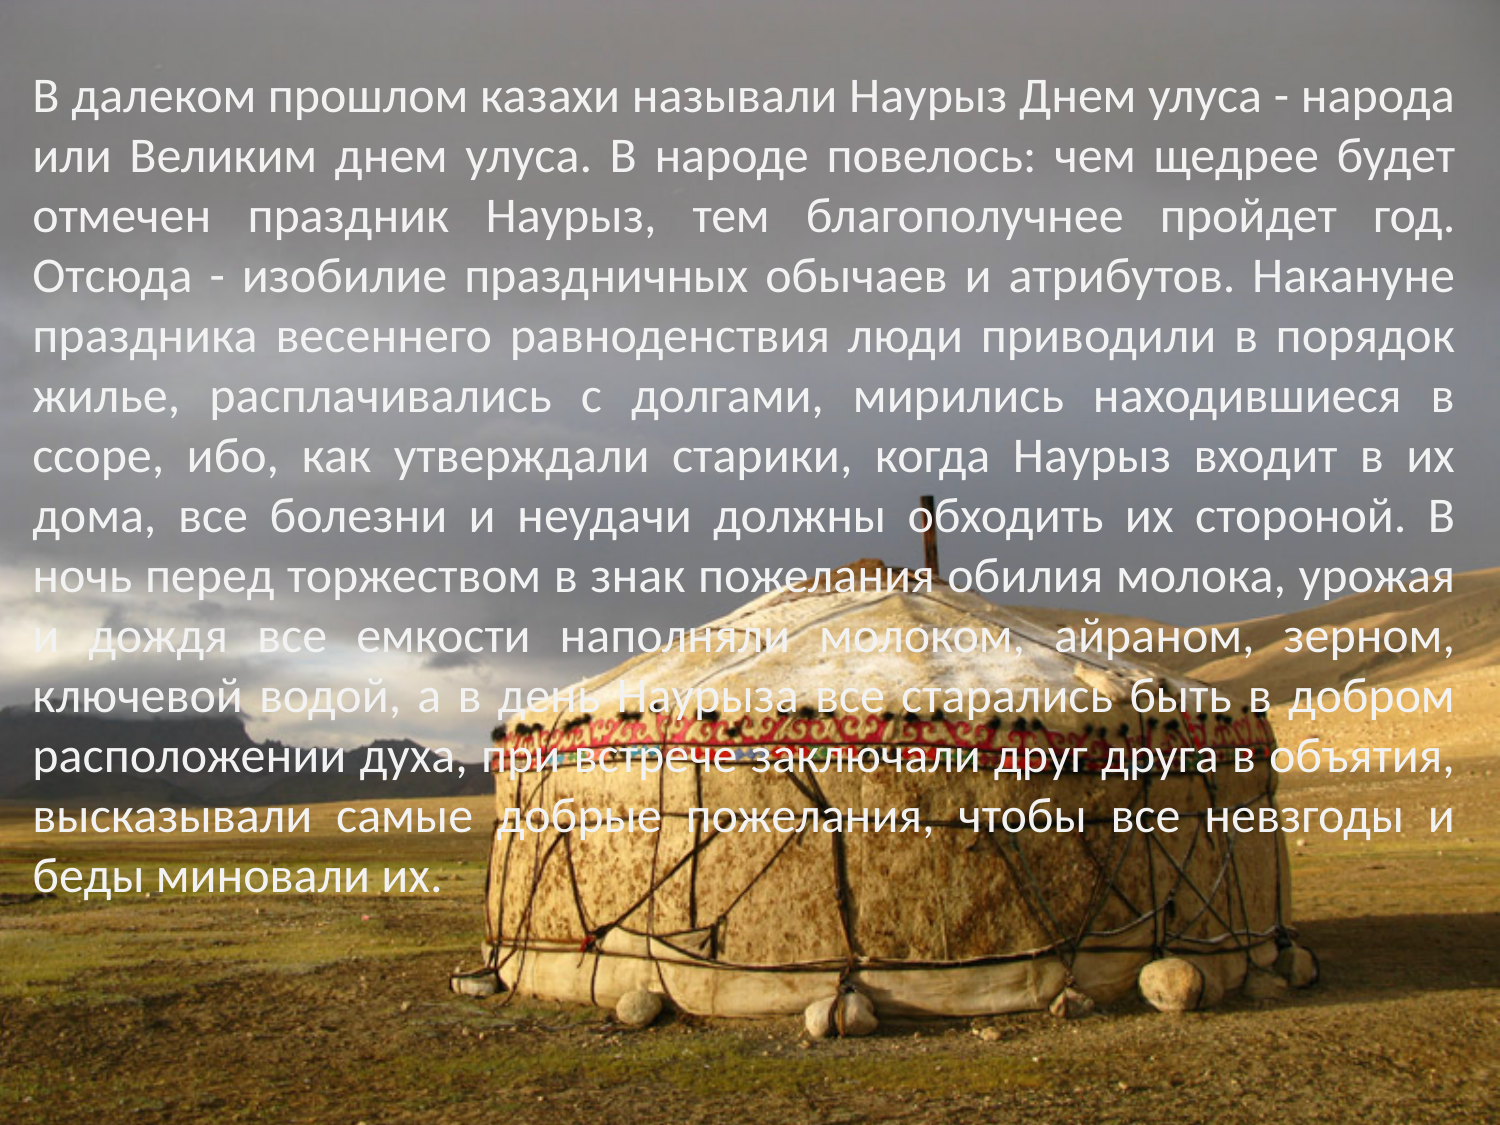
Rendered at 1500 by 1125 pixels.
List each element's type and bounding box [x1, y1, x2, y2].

list [0, 0, 1500, 1125]
